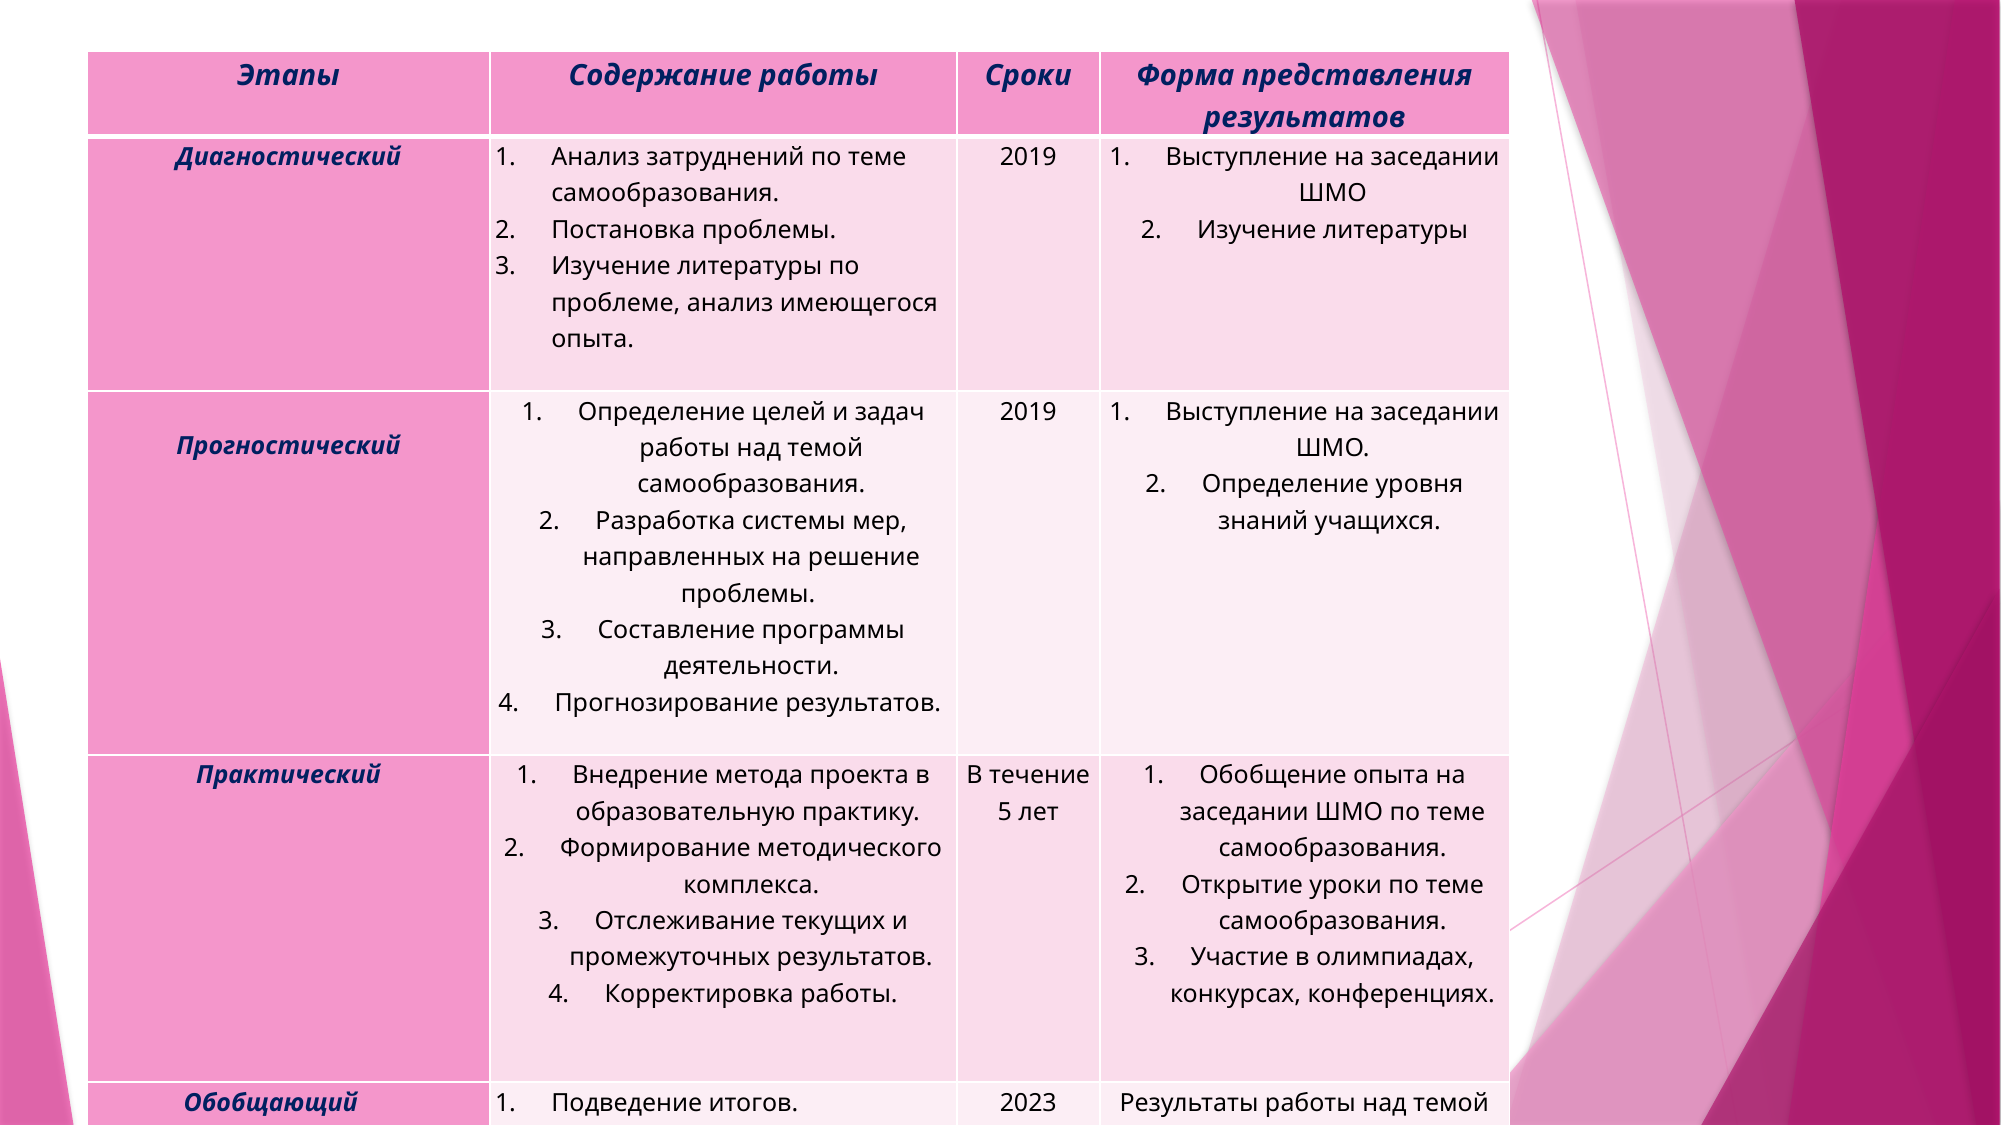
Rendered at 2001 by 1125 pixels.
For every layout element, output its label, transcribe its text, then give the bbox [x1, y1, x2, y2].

table_cell Обобщение опыта на заседании ШМО по теме самообразования. Открытие уроки по теме самообразования. Участие в олимпиадах, конкурсах, конференциях. [1101, 756, 1509, 1081]
table_cell 2023 [958, 1083, 1099, 1125]
table_cell Подведение итогов. Оформление результатов работы по теме. Представление материалов. [491, 1083, 956, 1125]
table_cell Диагностический [88, 139, 489, 390]
table_cell Выступление на заседании ШМО. Определение уровня знаний учащихся. [1101, 392, 1509, 754]
table_cell Определение целей и задач работы над темой самообразования. Разработка системы мер, направленных на решение проблемы. Составление программы деятельности. Прогнозирование результатов. [491, 392, 956, 754]
table_header Содержание работы [491, 52, 956, 134]
table_cell 2019 [958, 139, 1099, 390]
table_cell Практический [88, 756, 489, 1081]
table_cell Выступление на заседании ШМО Изучение литературы [1101, 139, 1509, 390]
table_cell Внедрение метода проекта в образовательную практику. Формирование методического комплекса. Отслеживание текущих и промежуточных результатов. Корректировка работы. [491, 756, 956, 1081]
table_cell 2019 [958, 392, 1099, 754]
table_cell В течение 5 лет [958, 756, 1099, 1081]
table_header Форма представления результатов [1101, 52, 1509, 134]
table_cell Прогностический [88, 392, 489, 754]
table_cell Результаты работы над темой самообразования разместить на личном сайте. [1101, 1083, 1509, 1125]
table_cell Обобщающий [88, 1083, 489, 1125]
table_header Этапы [88, 52, 489, 134]
table_header Сроки [958, 52, 1099, 134]
table_cell Анализ затруднений по теме самообразования. Постановка проблемы. Изучение литературы по проблеме, анализ имеющегося опыта. [491, 139, 956, 390]
